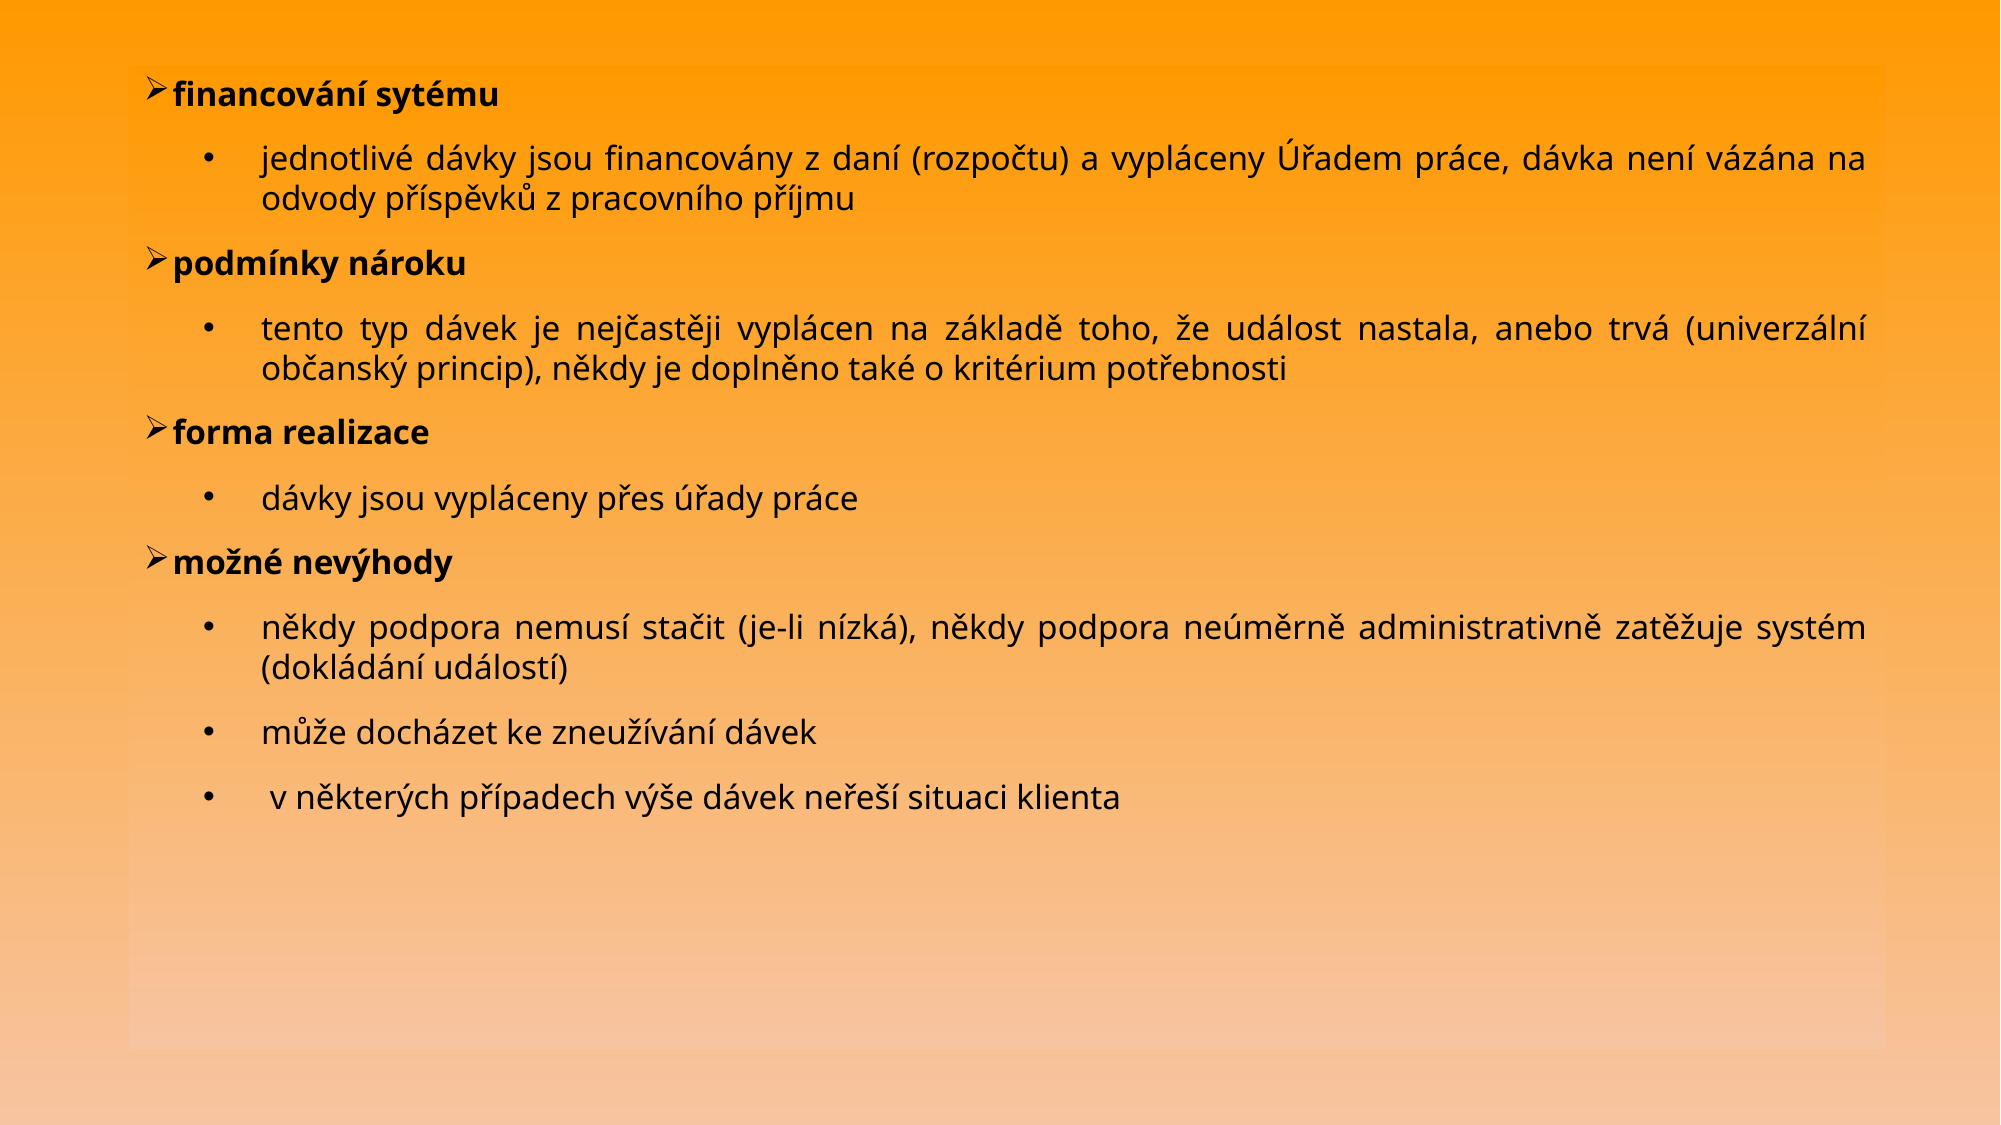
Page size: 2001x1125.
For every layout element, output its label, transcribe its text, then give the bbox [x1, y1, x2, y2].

subtitle financování sytému jednotlivé dávky jsou financovány z daní (rozpočtu) a vypláceny Úřadem práce, dávka není vázána na odvody příspěvků z pracovního příjmu podmínky nároku tento typ dávek je nejčastěji vyplácen na základě toho, že událost nastala, anebo trvá (univerzální občanský princip), někdy je doplněno také o kritérium potřebnosti forma realizace dávky jsou vypláceny přes úřady práce možné nevýhody někdy podpora nemusí stačit (je-li nízká), někdy podpora neúměrně administrativně zatěžuje systém (dokládání událostí) může docházet ke zneužívání dávek v některých případech výše dávek neřeší situaci klienta [128, 65, 1885, 1049]
